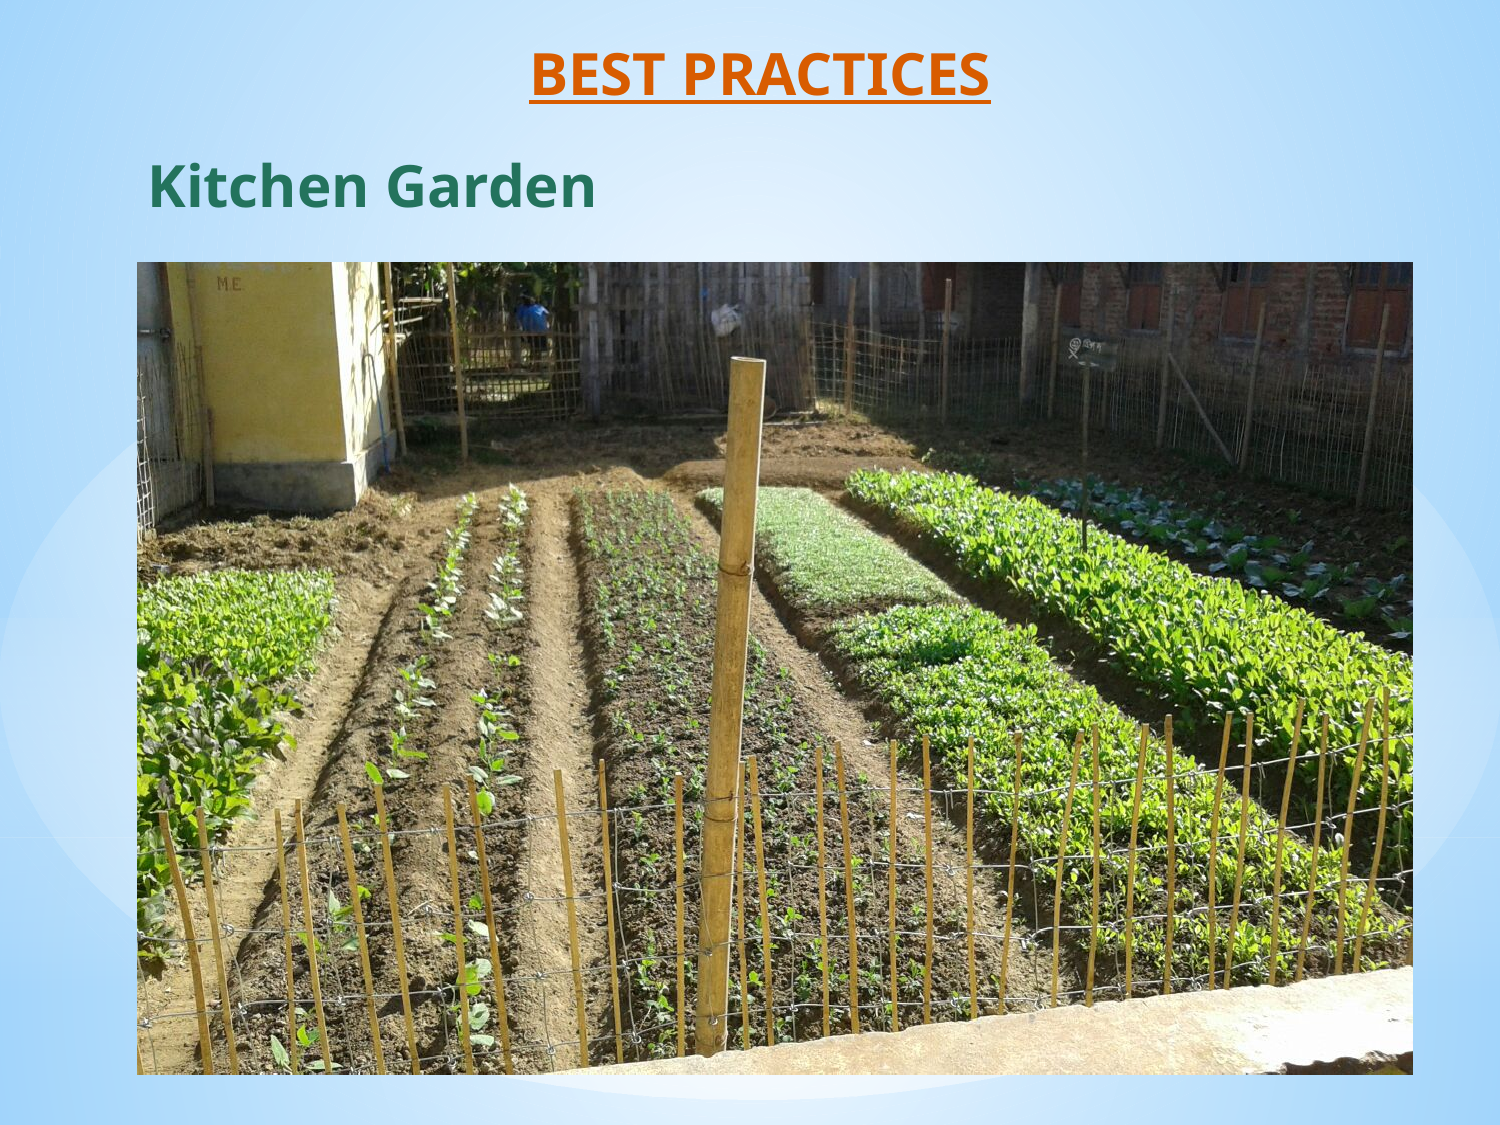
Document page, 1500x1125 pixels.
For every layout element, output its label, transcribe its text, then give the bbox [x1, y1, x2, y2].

text_box BEST PRACTICES [462, 37, 1050, 100]
picture [137, 262, 1413, 1076]
text_box Kitchen Garden [74, 149, 663, 213]
